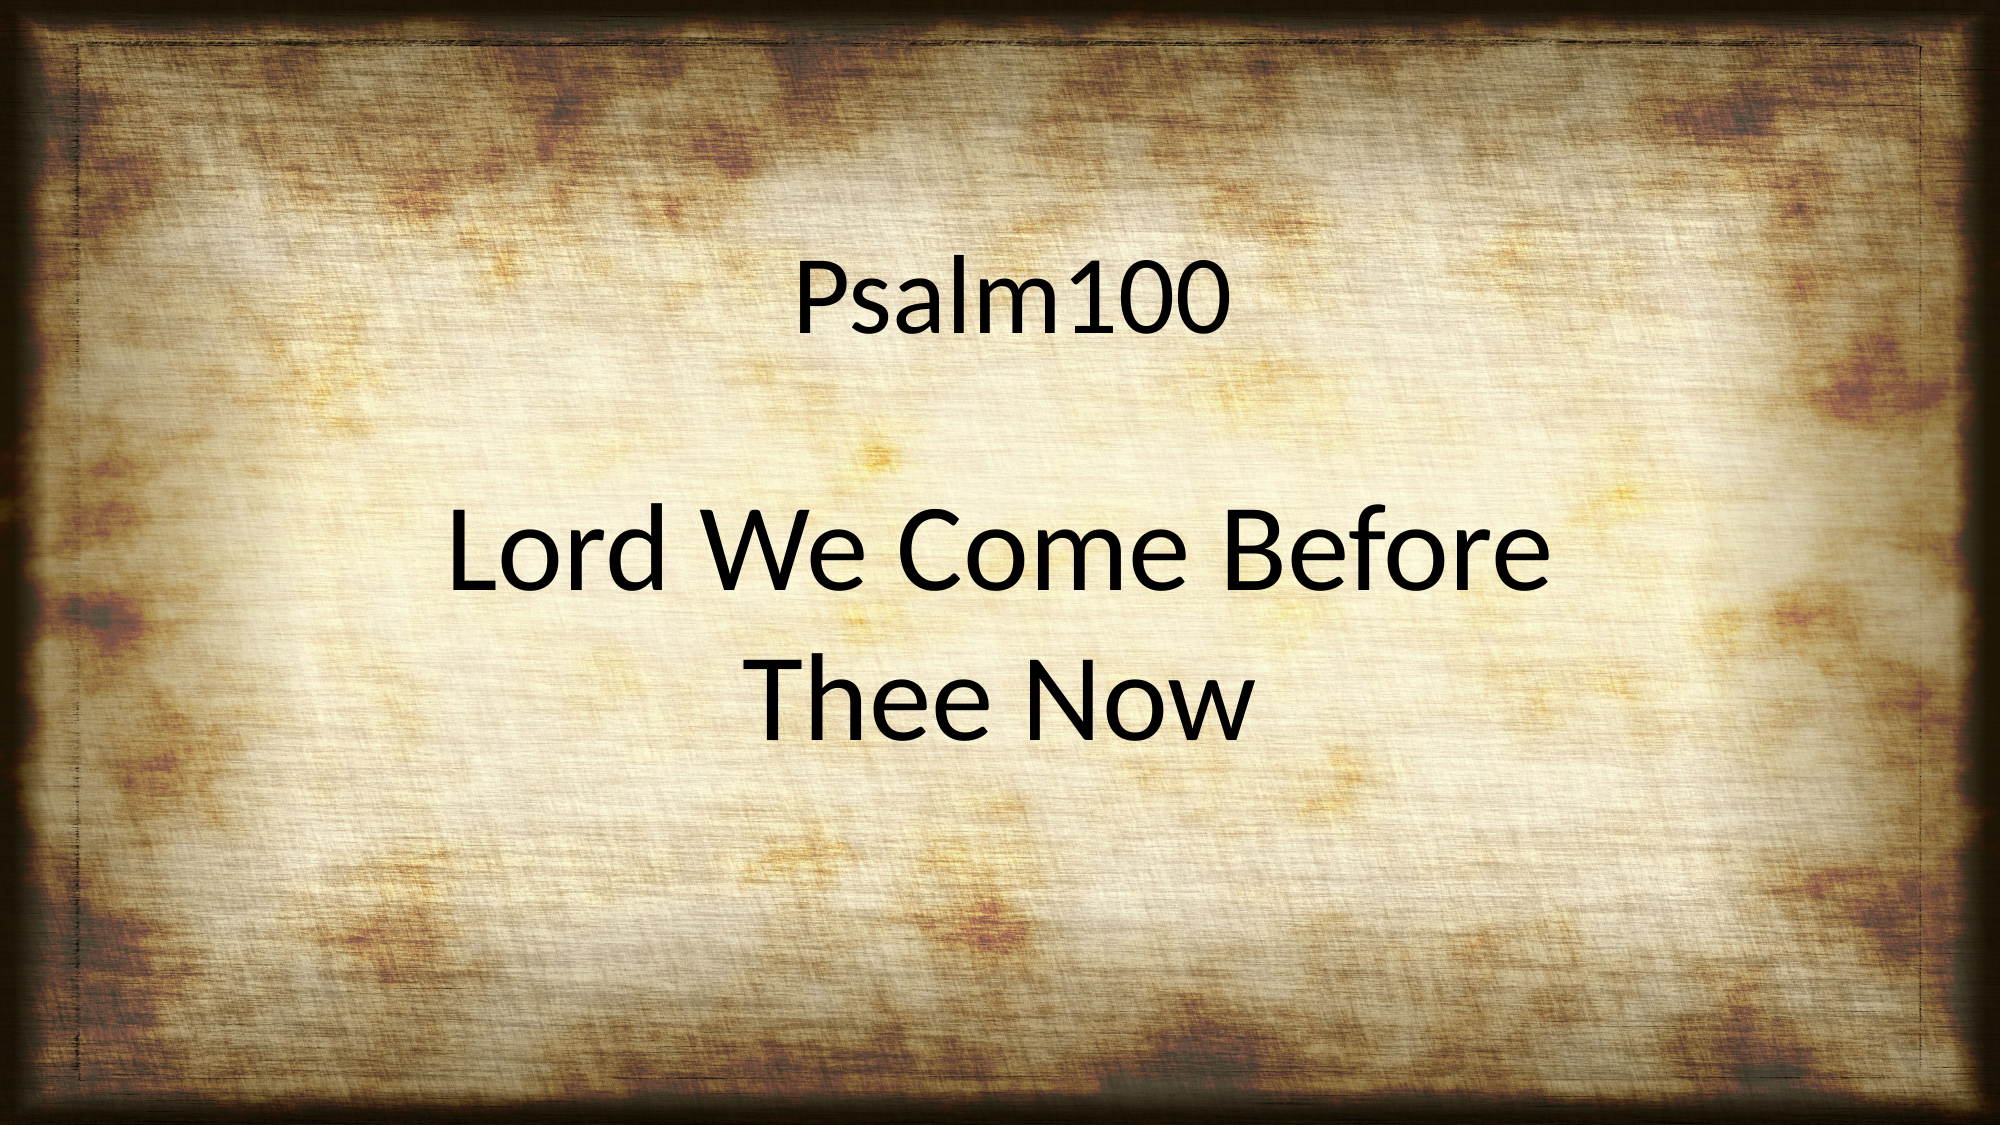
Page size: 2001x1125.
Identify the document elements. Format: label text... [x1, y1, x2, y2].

picture [0, 0, 2000, 1125]
text_box Psalm100 Lord We Come Before Thee Now [303, 213, 1697, 774]
